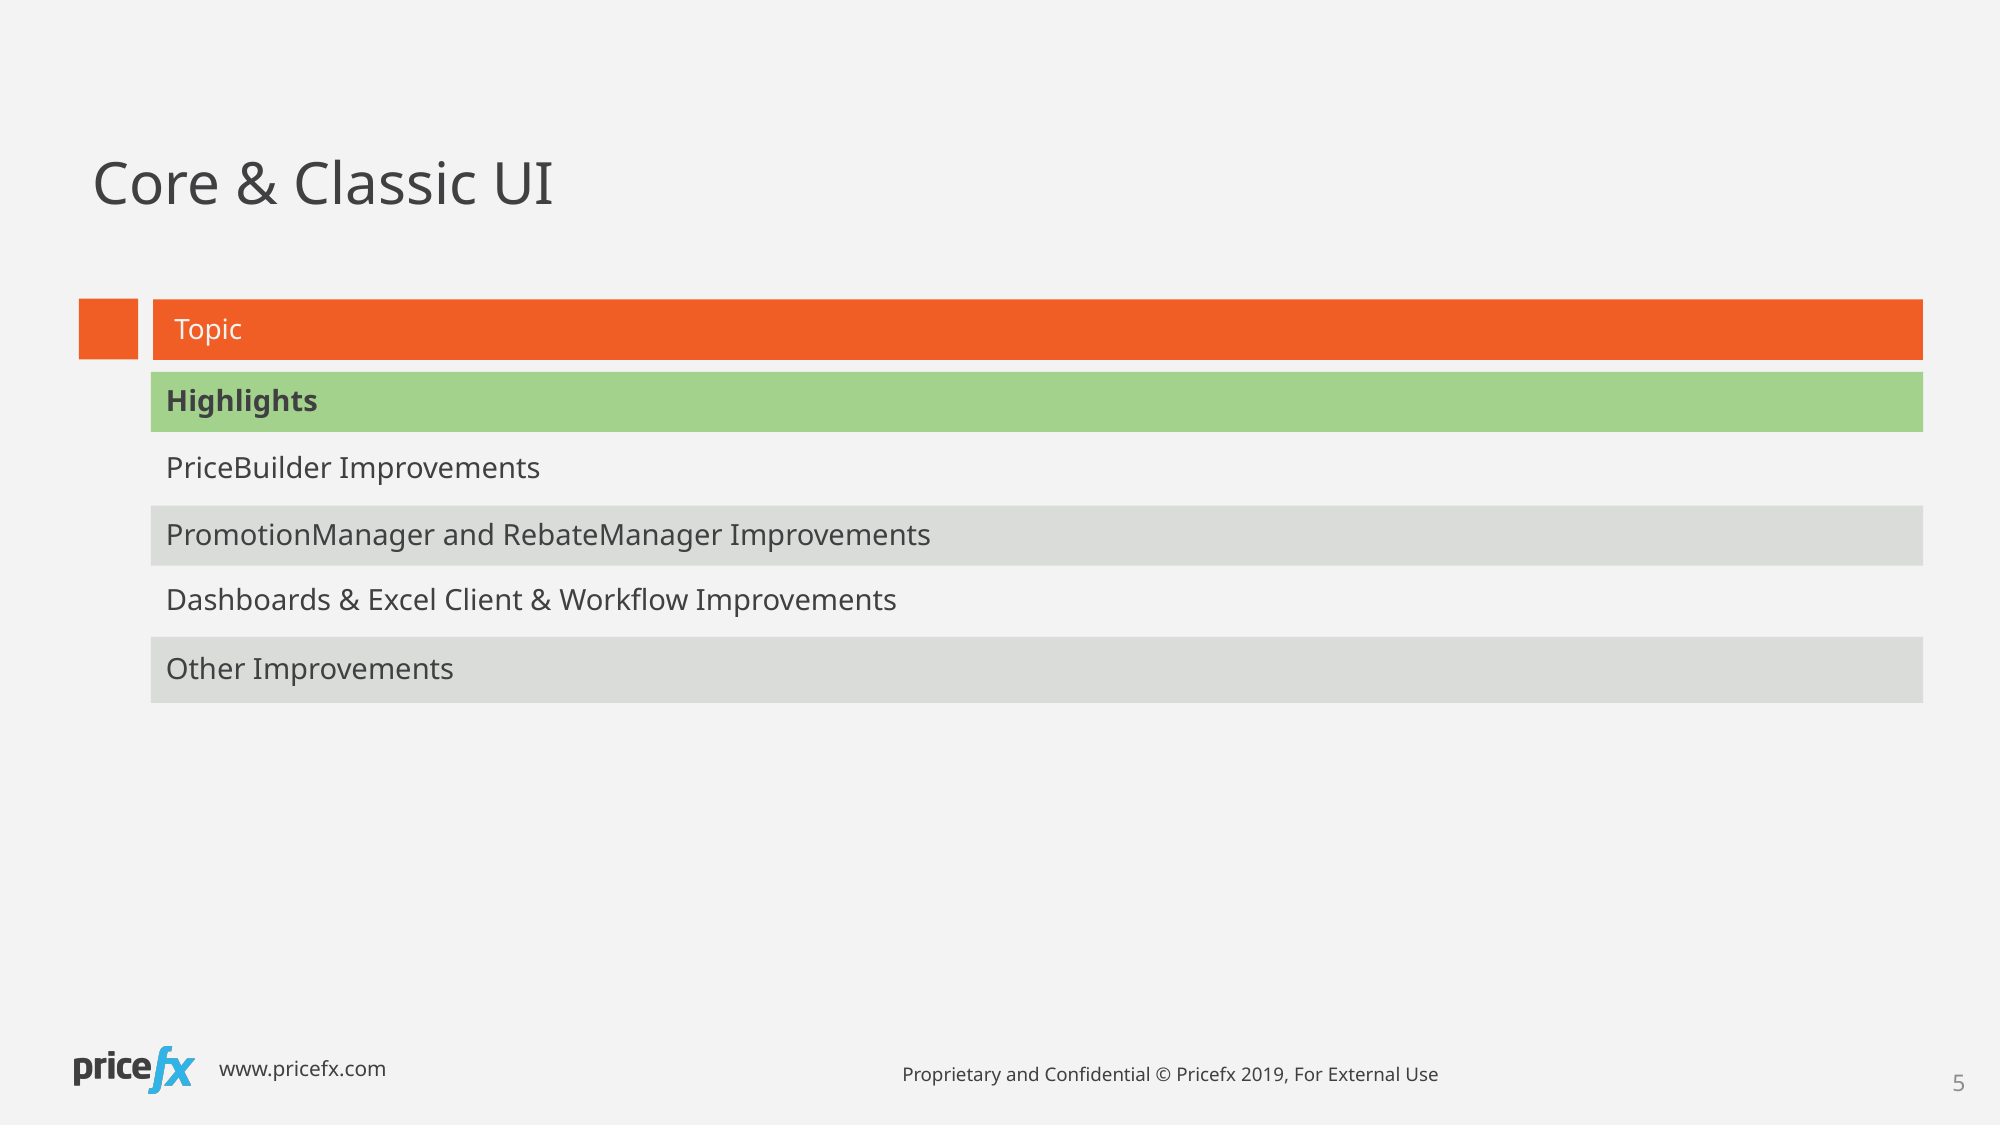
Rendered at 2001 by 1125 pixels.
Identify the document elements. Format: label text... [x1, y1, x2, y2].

list PriceBuilder Improvements [150, 439, 1924, 500]
list Dashboards & Excel Client & Workflow Improvements [150, 571, 1924, 632]
list Core & Classic UI [77, 147, 1597, 238]
picture [74, 1046, 195, 1094]
list Highlights [150, 371, 1924, 432]
list PromotionManager and RebateManager Improvements [150, 505, 1924, 566]
list Other Improvements [150, 636, 1924, 703]
